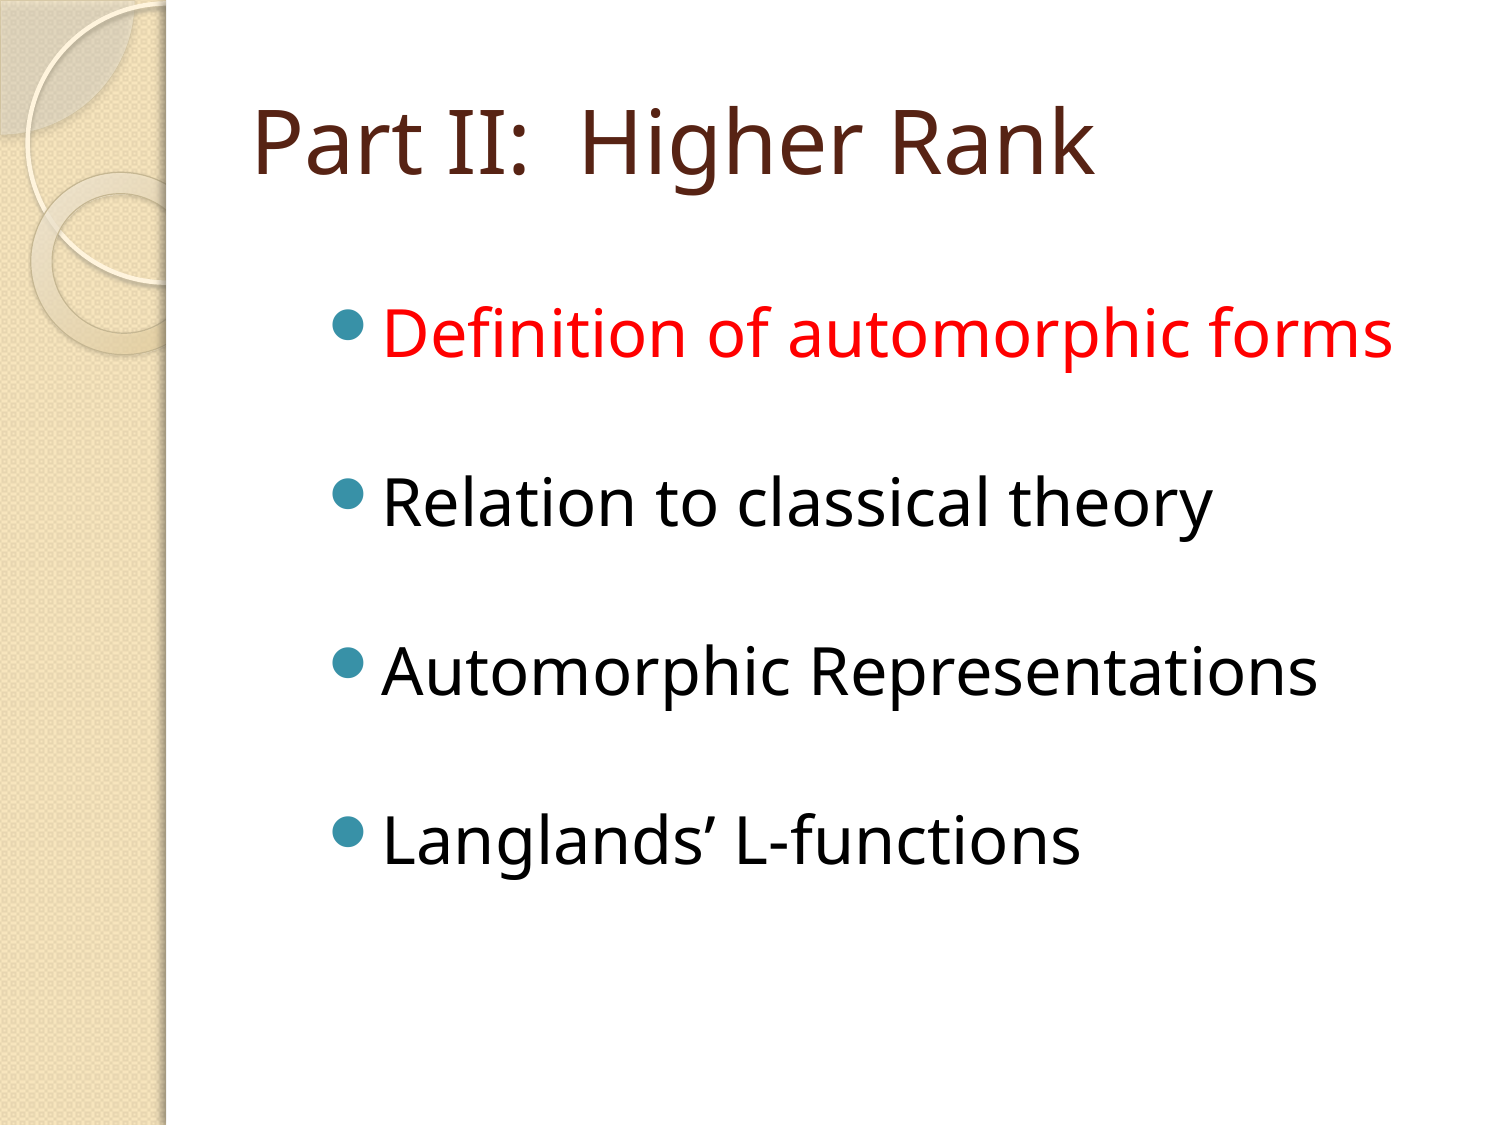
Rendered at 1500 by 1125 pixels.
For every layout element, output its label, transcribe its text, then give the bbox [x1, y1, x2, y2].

list Definition of automorphic forms Relation to classical theory Automorphic Representations Langlands’ L-functions [300, 200, 1450, 1100]
title Part II: Higher Rank [235, 45, 1466, 233]
